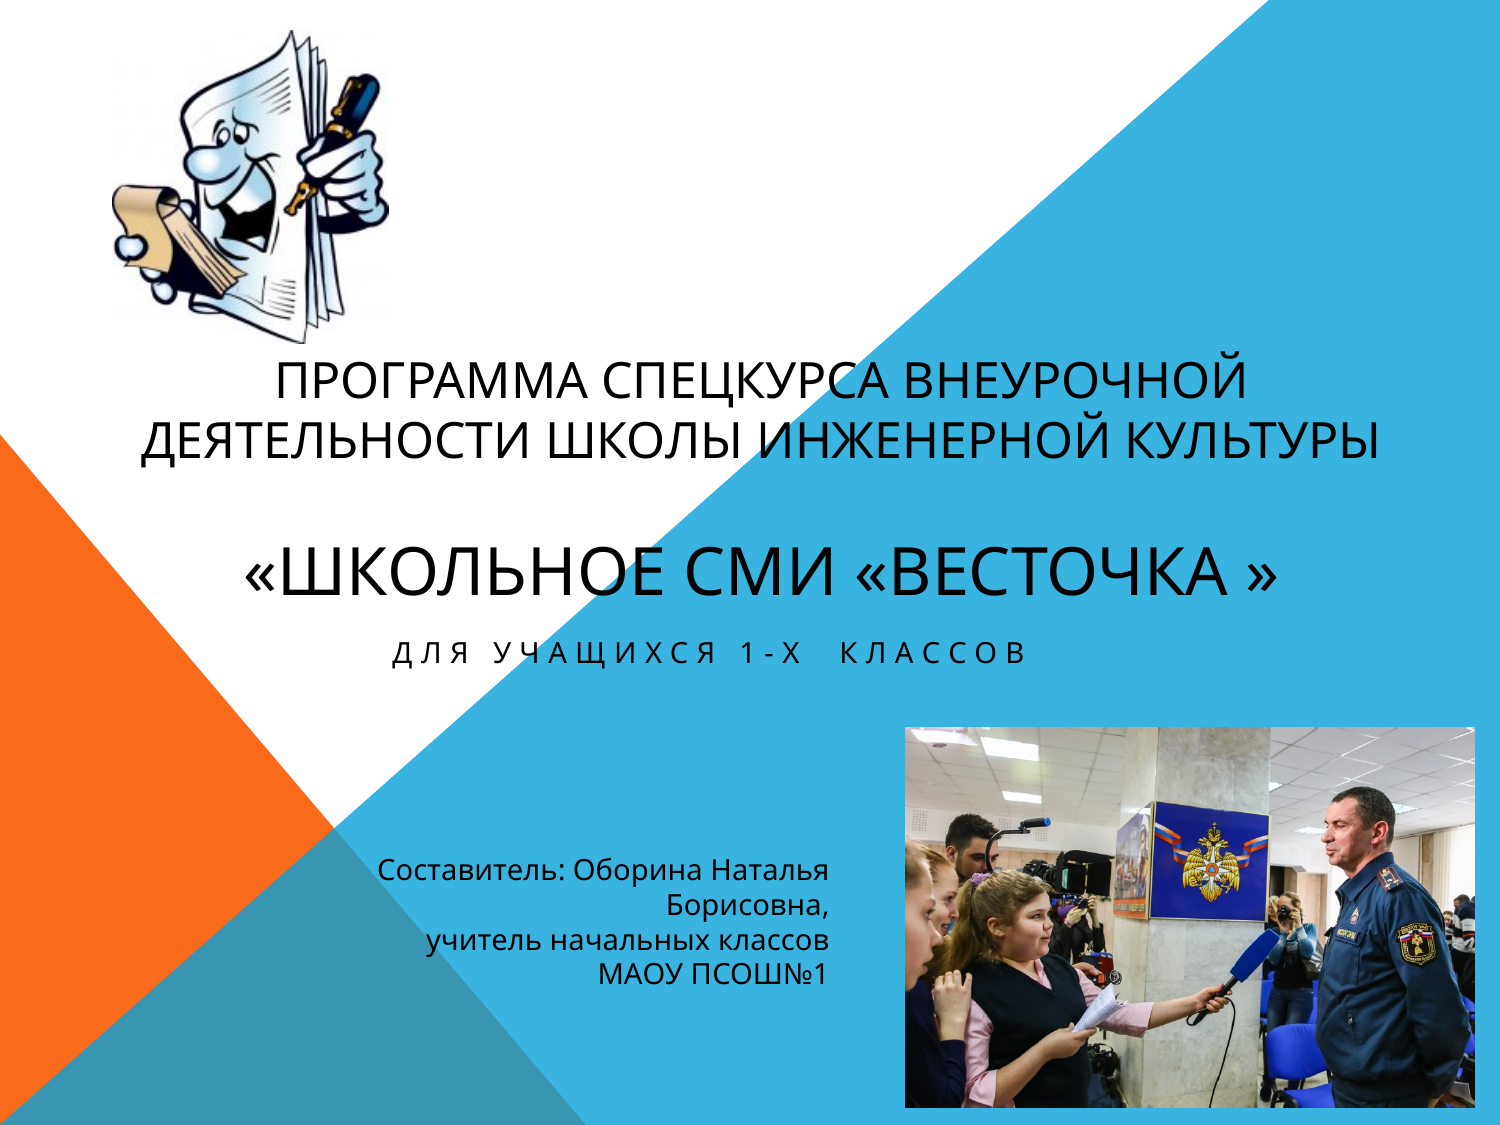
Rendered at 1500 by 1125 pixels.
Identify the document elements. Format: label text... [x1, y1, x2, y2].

text_box Составитель: Оборина Наталья Борисовна, учитель начальных классов МАОУ ПСОШ№1 [324, 798, 845, 999]
picture [111, 30, 389, 344]
subtitle Для учащихся 1-х классов [227, 633, 1190, 736]
title Программа спецкурса внеурочной деятельности Школы инженерной культуры «Школьное СМИ «Весточка » [123, 231, 1400, 681]
picture [904, 727, 1475, 1108]
